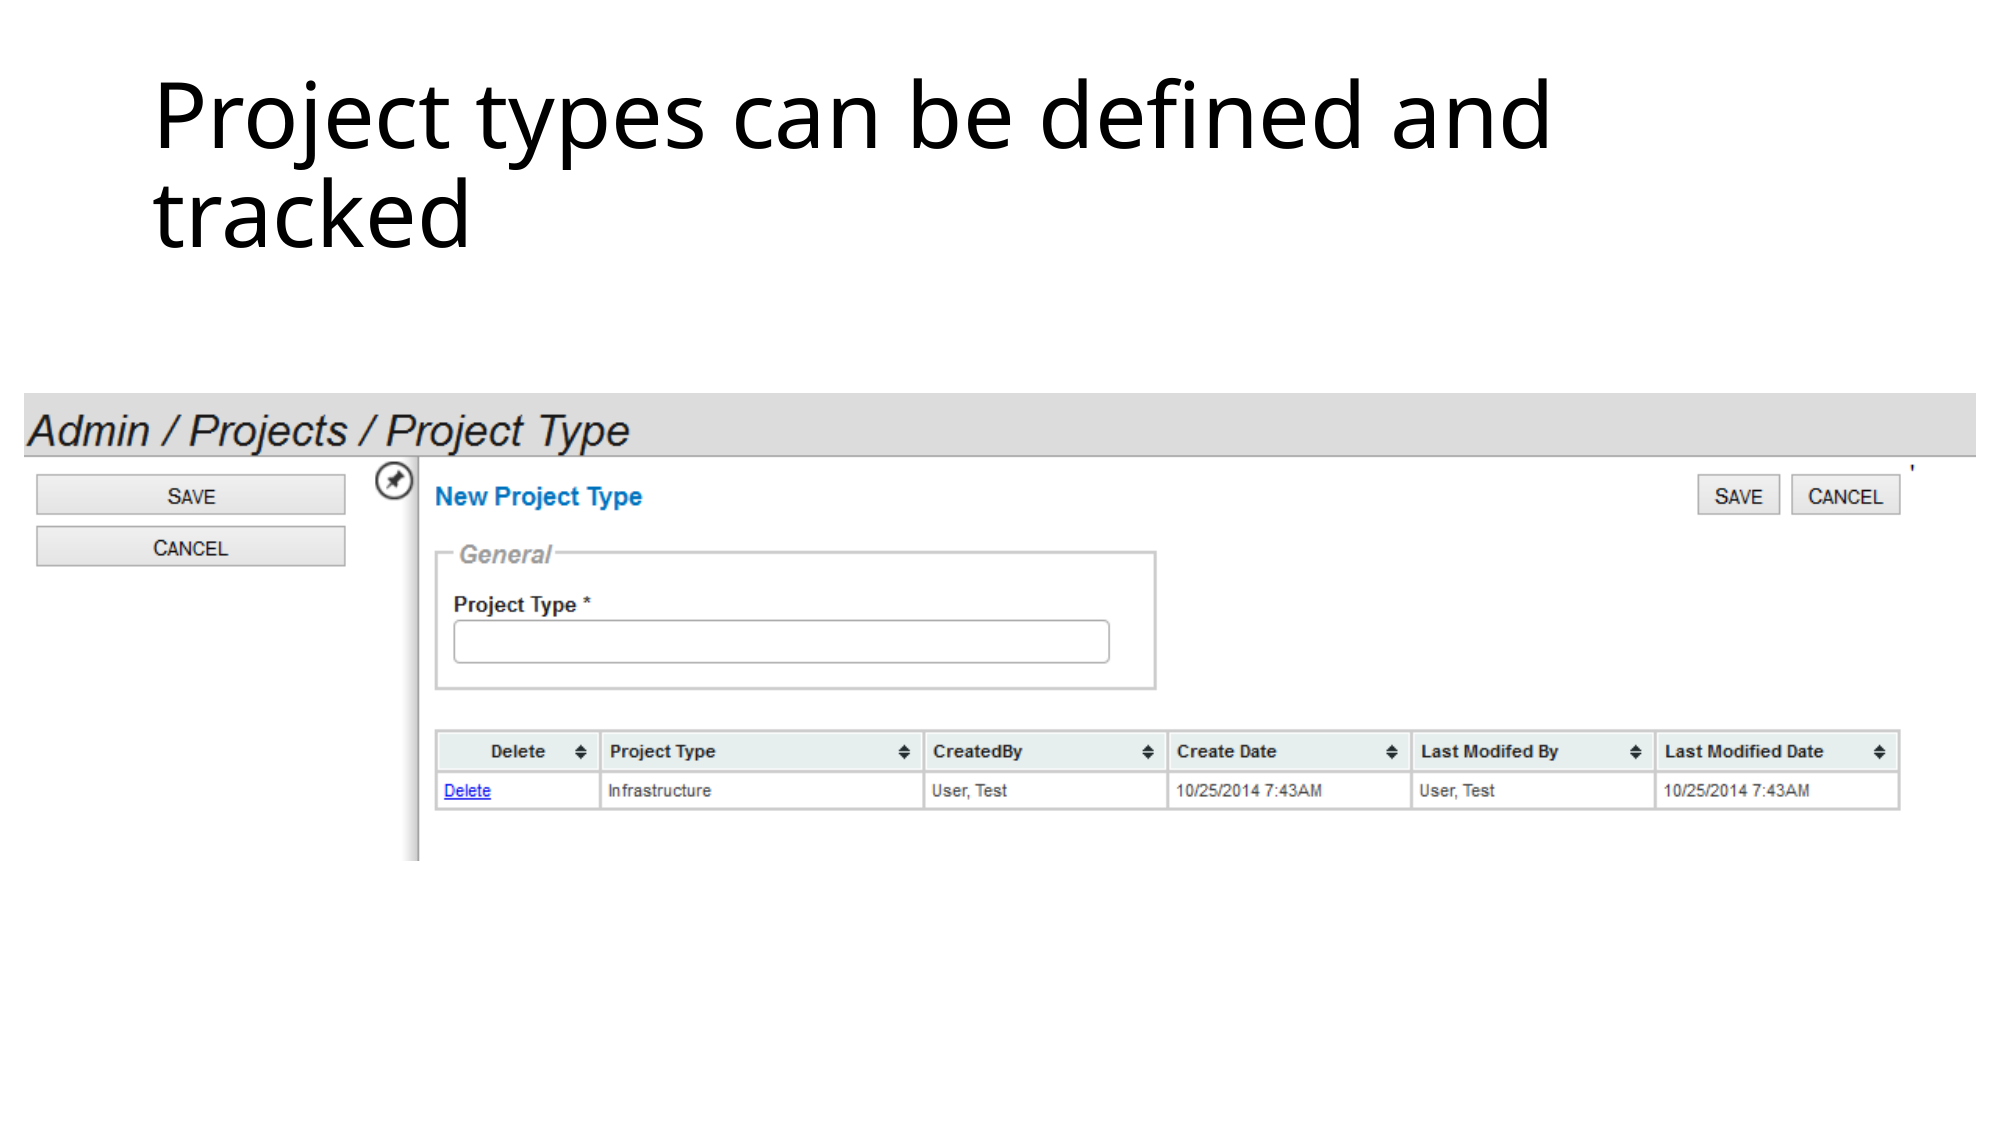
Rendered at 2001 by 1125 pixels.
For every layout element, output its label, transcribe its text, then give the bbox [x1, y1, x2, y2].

title Project types can be defined and tracked [137, 59, 1863, 278]
picture [24, 393, 1976, 861]
